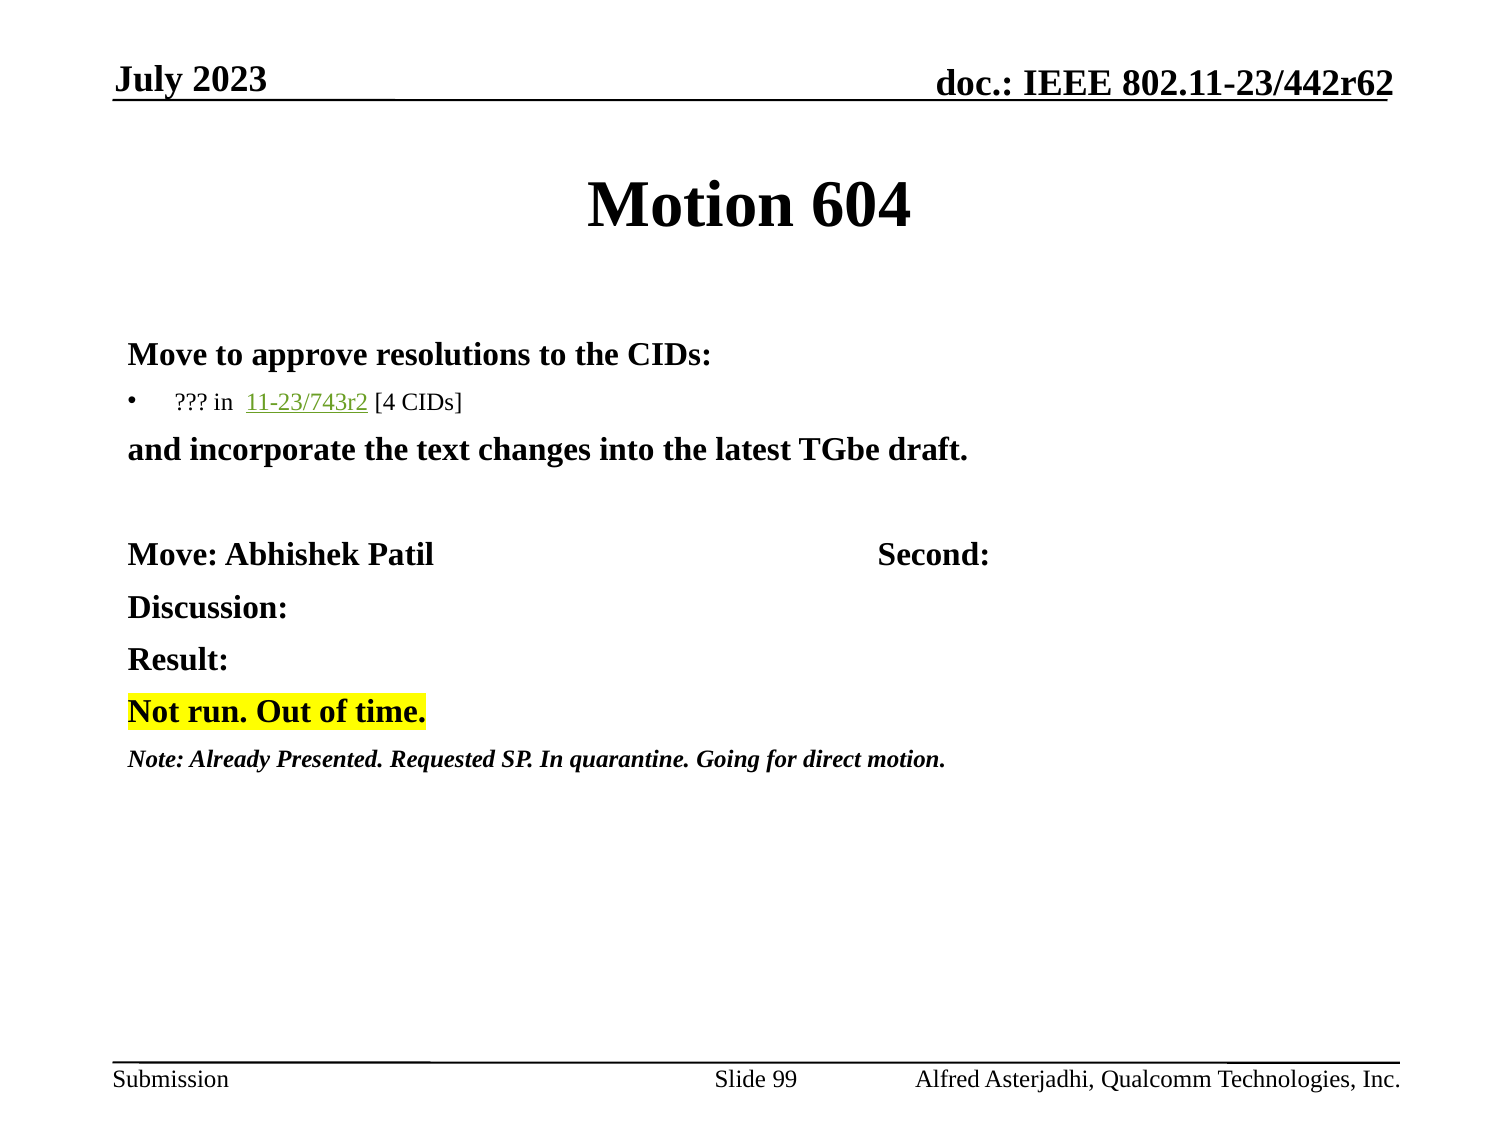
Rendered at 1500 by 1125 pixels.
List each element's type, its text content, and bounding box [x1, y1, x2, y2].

title Motion 604 [112, 112, 1388, 288]
list Move to approve resolutions to the CIDs: ??? in 11-23/743r2 [4 CIDs] and incorporate the text changes into the latest TGbe draft. Move: Abhishek Patil Second: Discussion: Result: Not run. Out of time. Note: Already Presented. Requested SP. In quarantine. Going for direct motion. [112, 324, 1388, 1063]
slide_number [114, 54, 423, 100]
slide_number Slide 99 [712, 1061, 800, 1123]
footer Alfred Asterjadhi, Qualcomm Technologies, Inc. [878, 1061, 1402, 1093]
